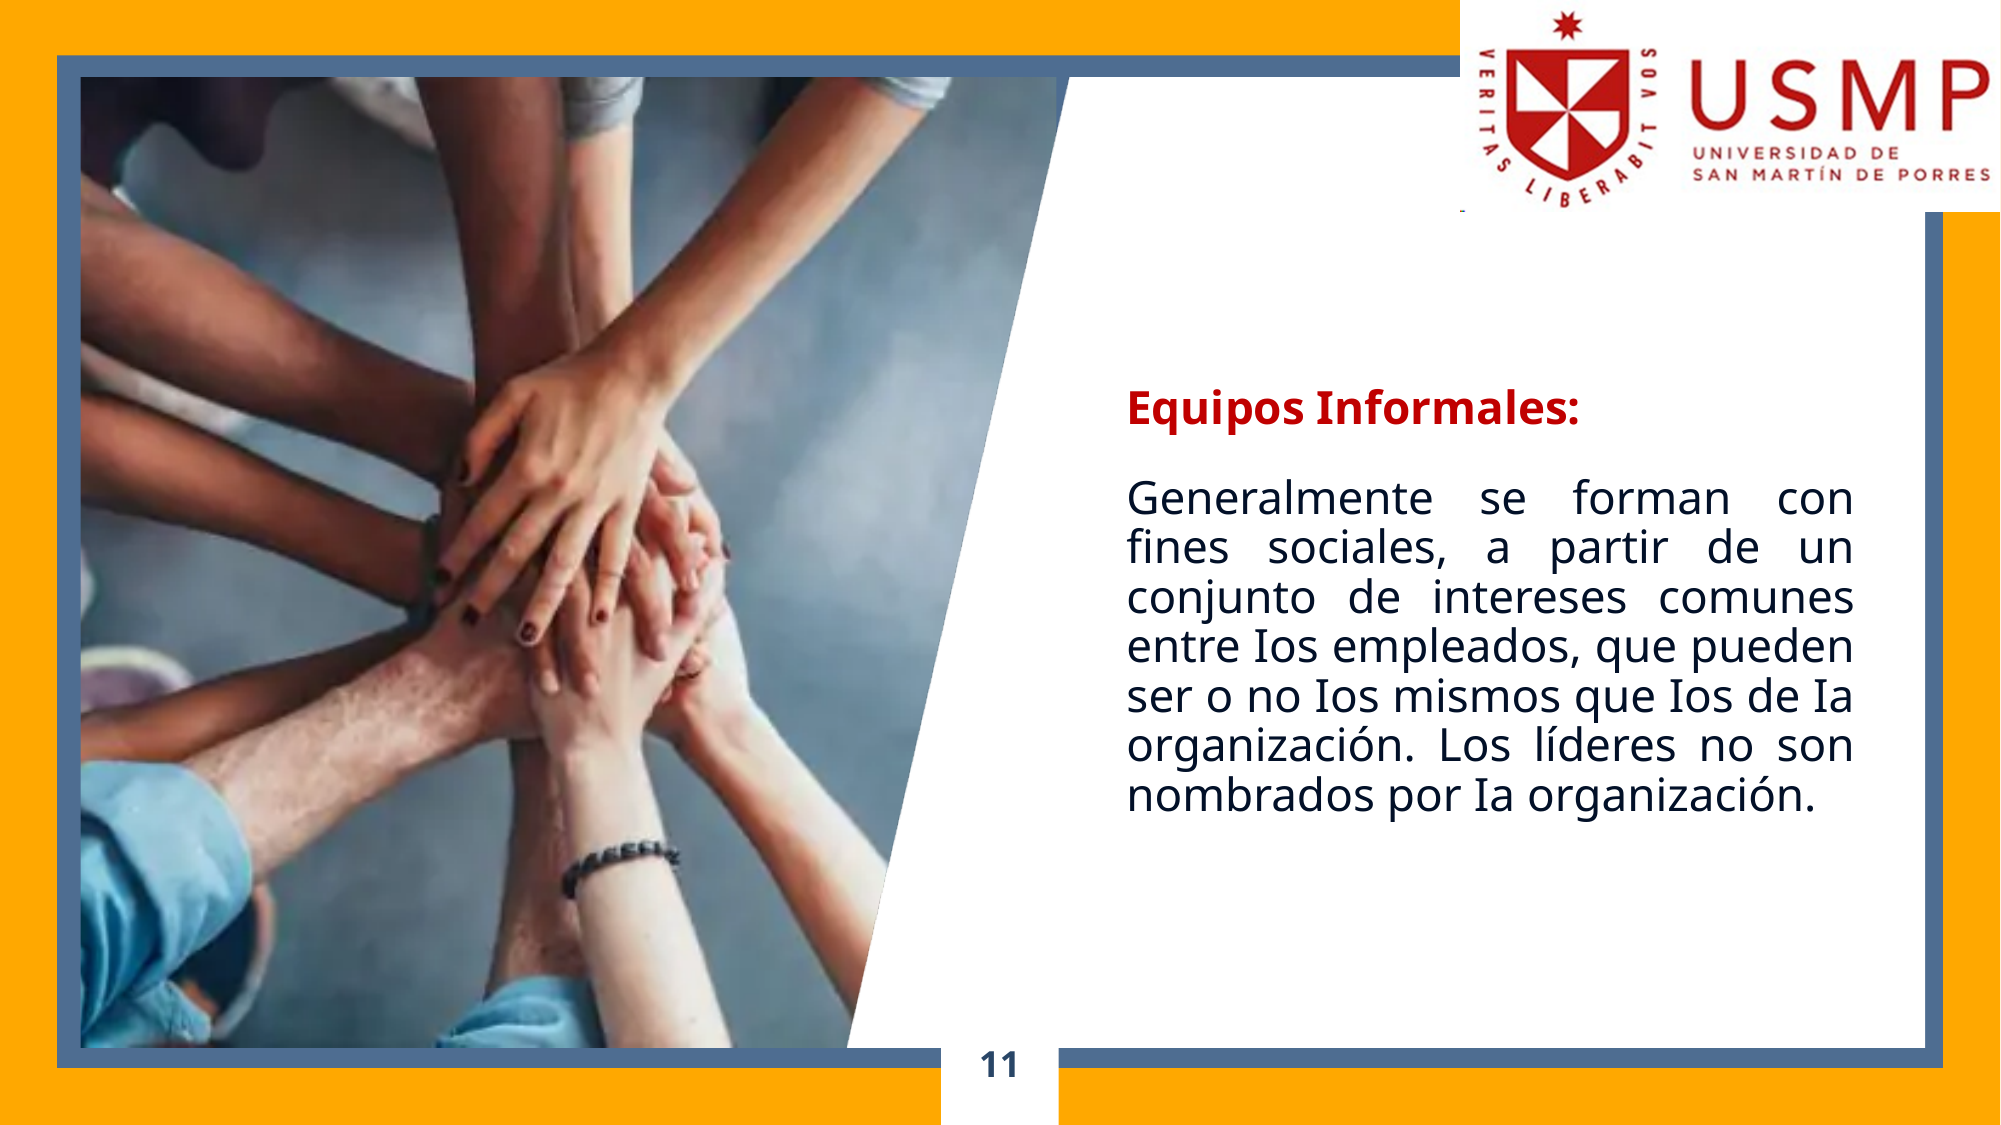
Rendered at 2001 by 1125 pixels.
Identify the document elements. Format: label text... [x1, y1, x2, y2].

slide_number 11 [941, 1056, 1059, 1125]
picture [80, 0, 2000, 1048]
